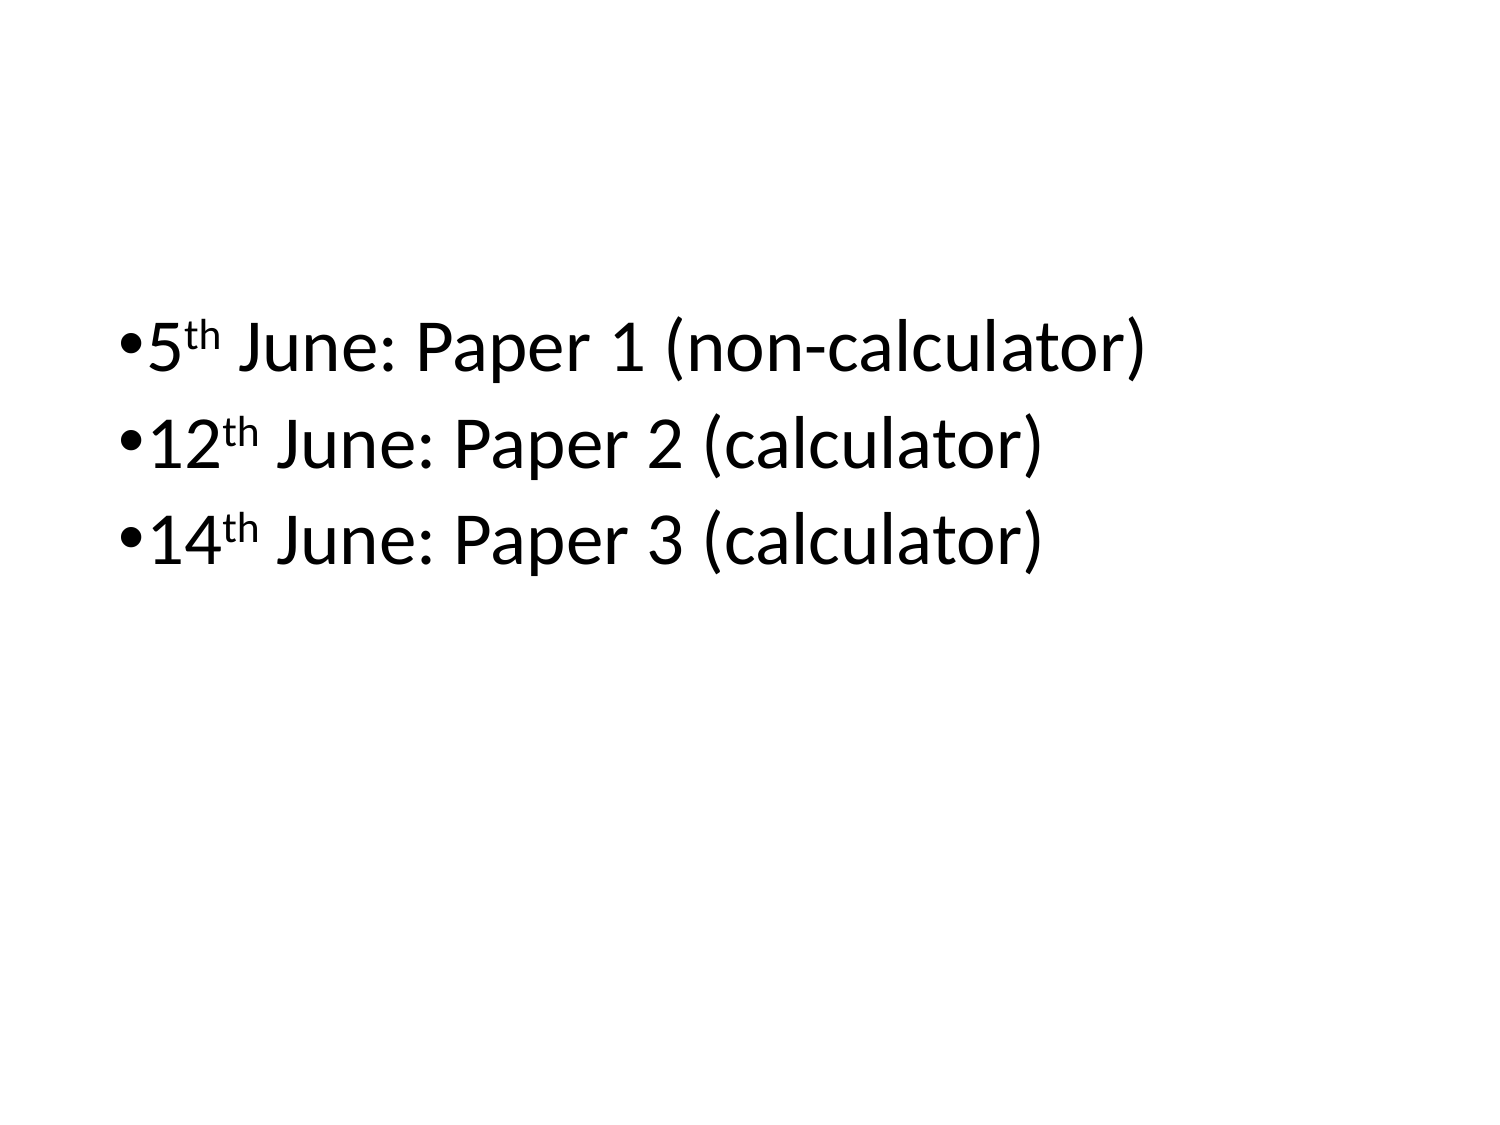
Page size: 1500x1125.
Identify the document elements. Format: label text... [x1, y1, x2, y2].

list 5th June: Paper 1 (non-calculator) 12th June: Paper 2 (calculator) 14th June: Paper 3 (calculator) [103, 299, 1397, 1014]
